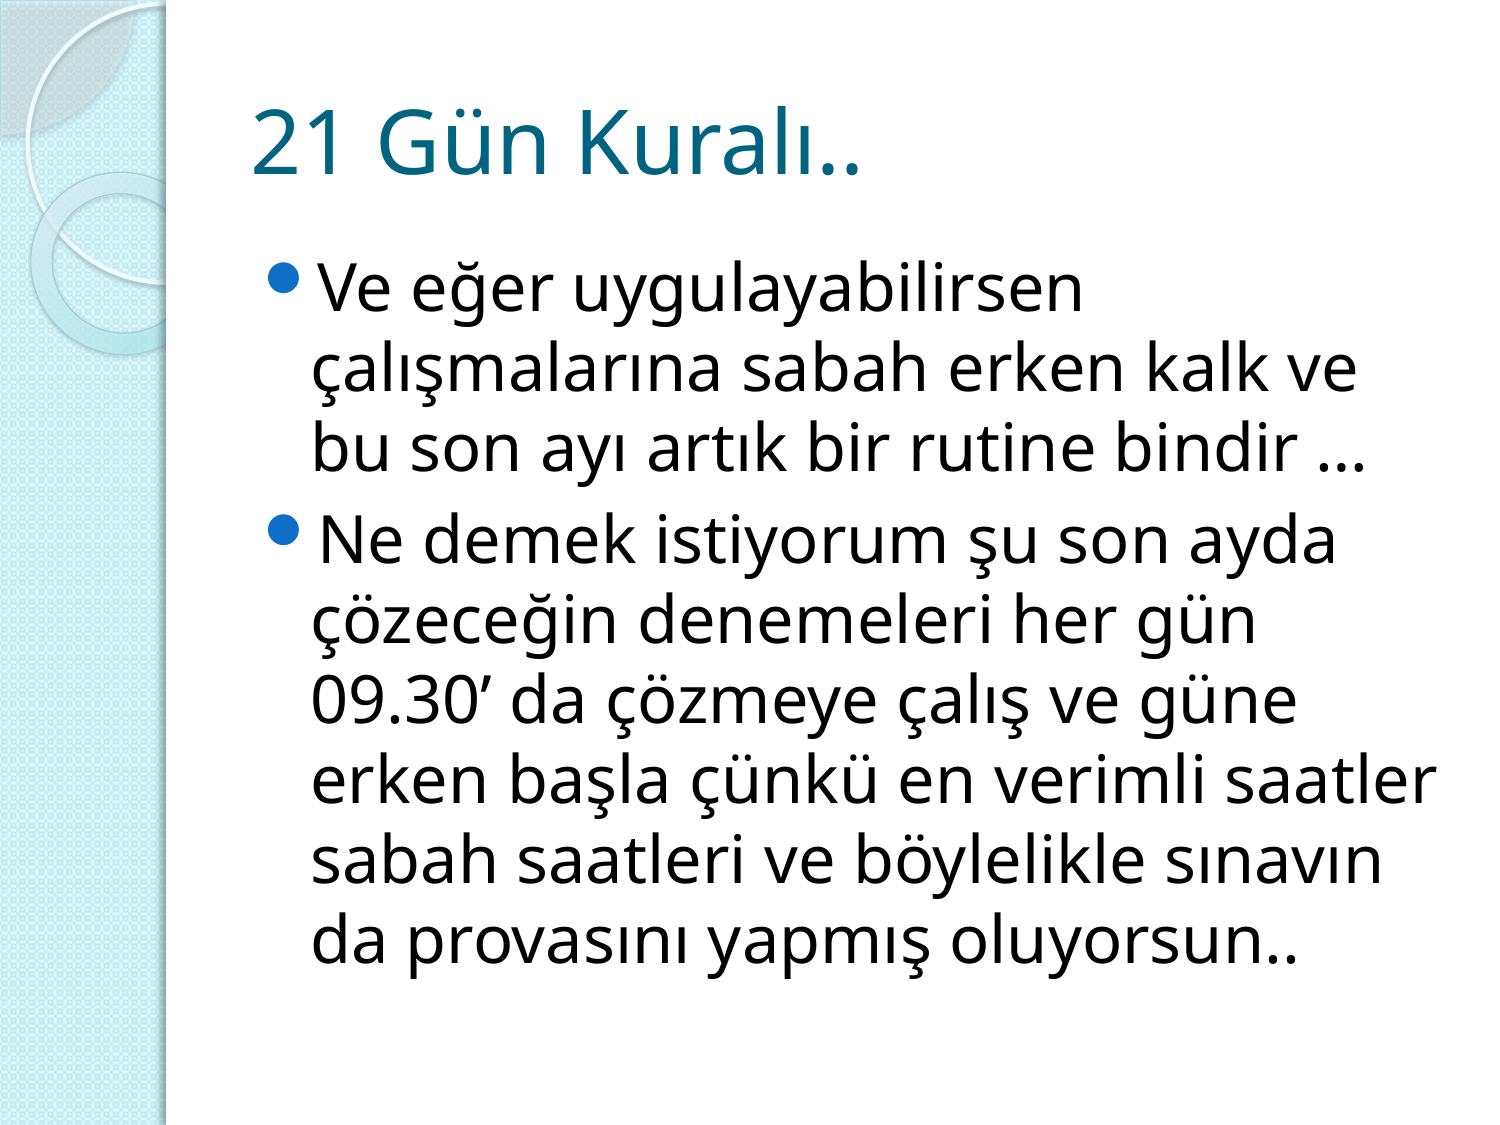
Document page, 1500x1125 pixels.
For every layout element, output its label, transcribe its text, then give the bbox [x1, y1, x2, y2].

list Ve eğer uygulayabilirsen çalışmalarına sabah erken kalk ve bu son ayı artık bir rutine bindir … Ne demek istiyorum şu son ayda çözeceğin denemeleri her gün 09.30’ da çözmeye çalış ve güne erken başla çünkü en verimli saatler sabah saatleri ve böylelikle sınavın da provasını yapmış oluyorsun.. [235, 237, 1466, 1025]
title 21 Gün Kuralı.. [235, 45, 1466, 233]
